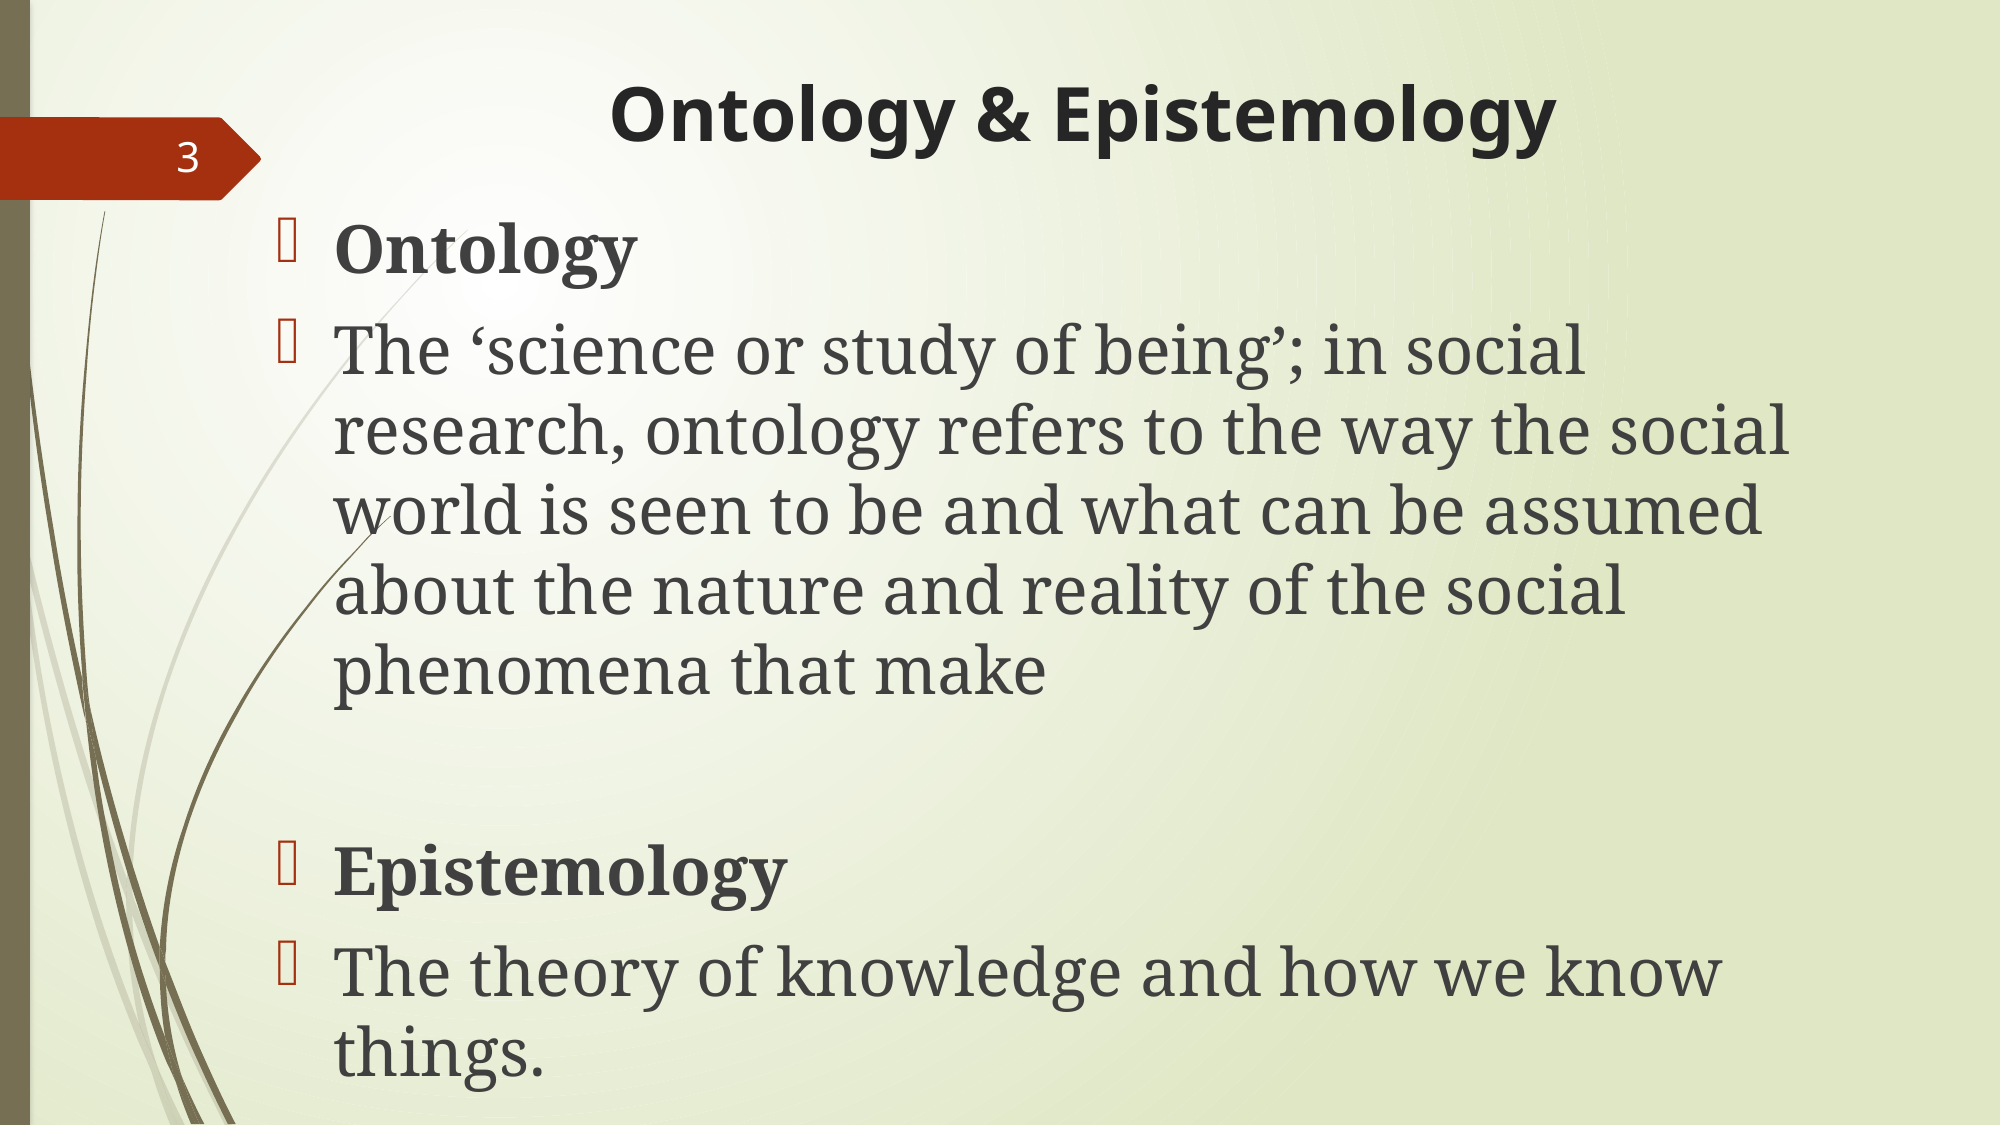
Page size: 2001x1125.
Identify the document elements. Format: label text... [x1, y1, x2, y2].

slide_number 3 [87, 129, 216, 190]
title Ontology & Epistemology [352, 58, 1815, 180]
list Ontology The ‘science or study of being’; in social research, ontology refers to the way the social world is seen to be and what can be assumed about the nature and reality of the social phenomena that make Epistemology The theory of knowledge and how we know things. [261, 199, 1888, 1028]
